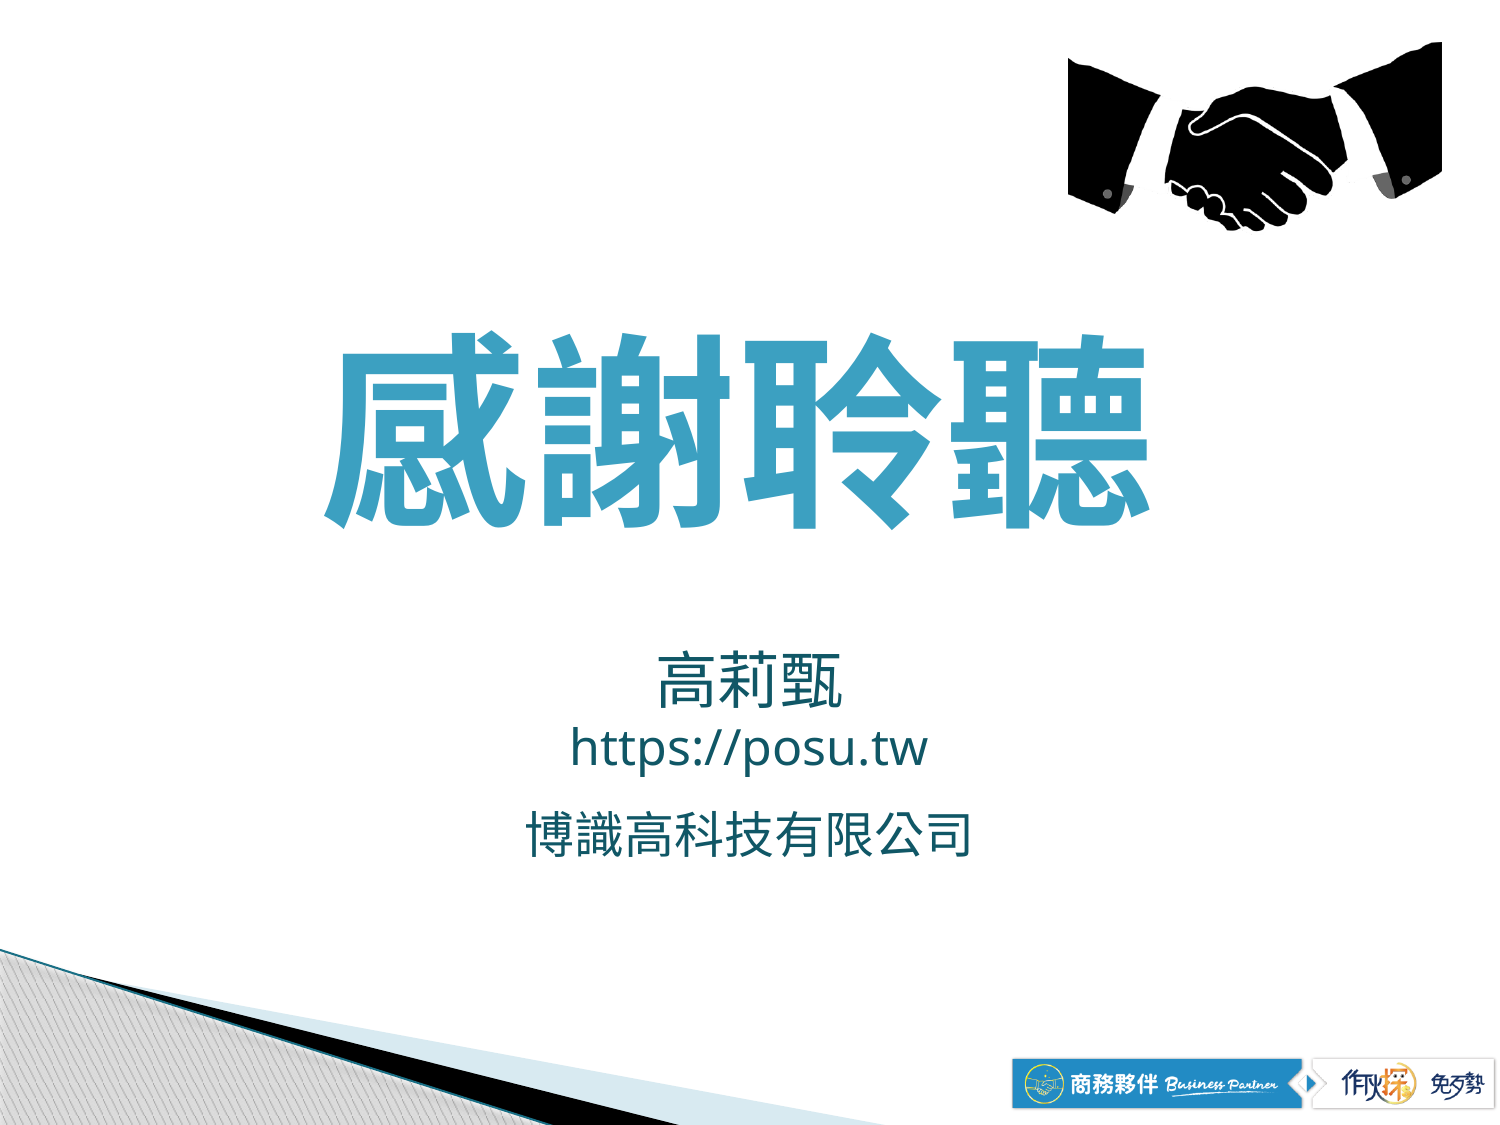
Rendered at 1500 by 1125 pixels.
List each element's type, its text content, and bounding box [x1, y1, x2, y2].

picture [1006, 1051, 1500, 1115]
picture [1068, 42, 1442, 236]
text_box 感謝聆聽 [305, 294, 1169, 560]
text_box 高莉甄 https://posu.tw 博識高科技有限公司 [464, 633, 1034, 929]
